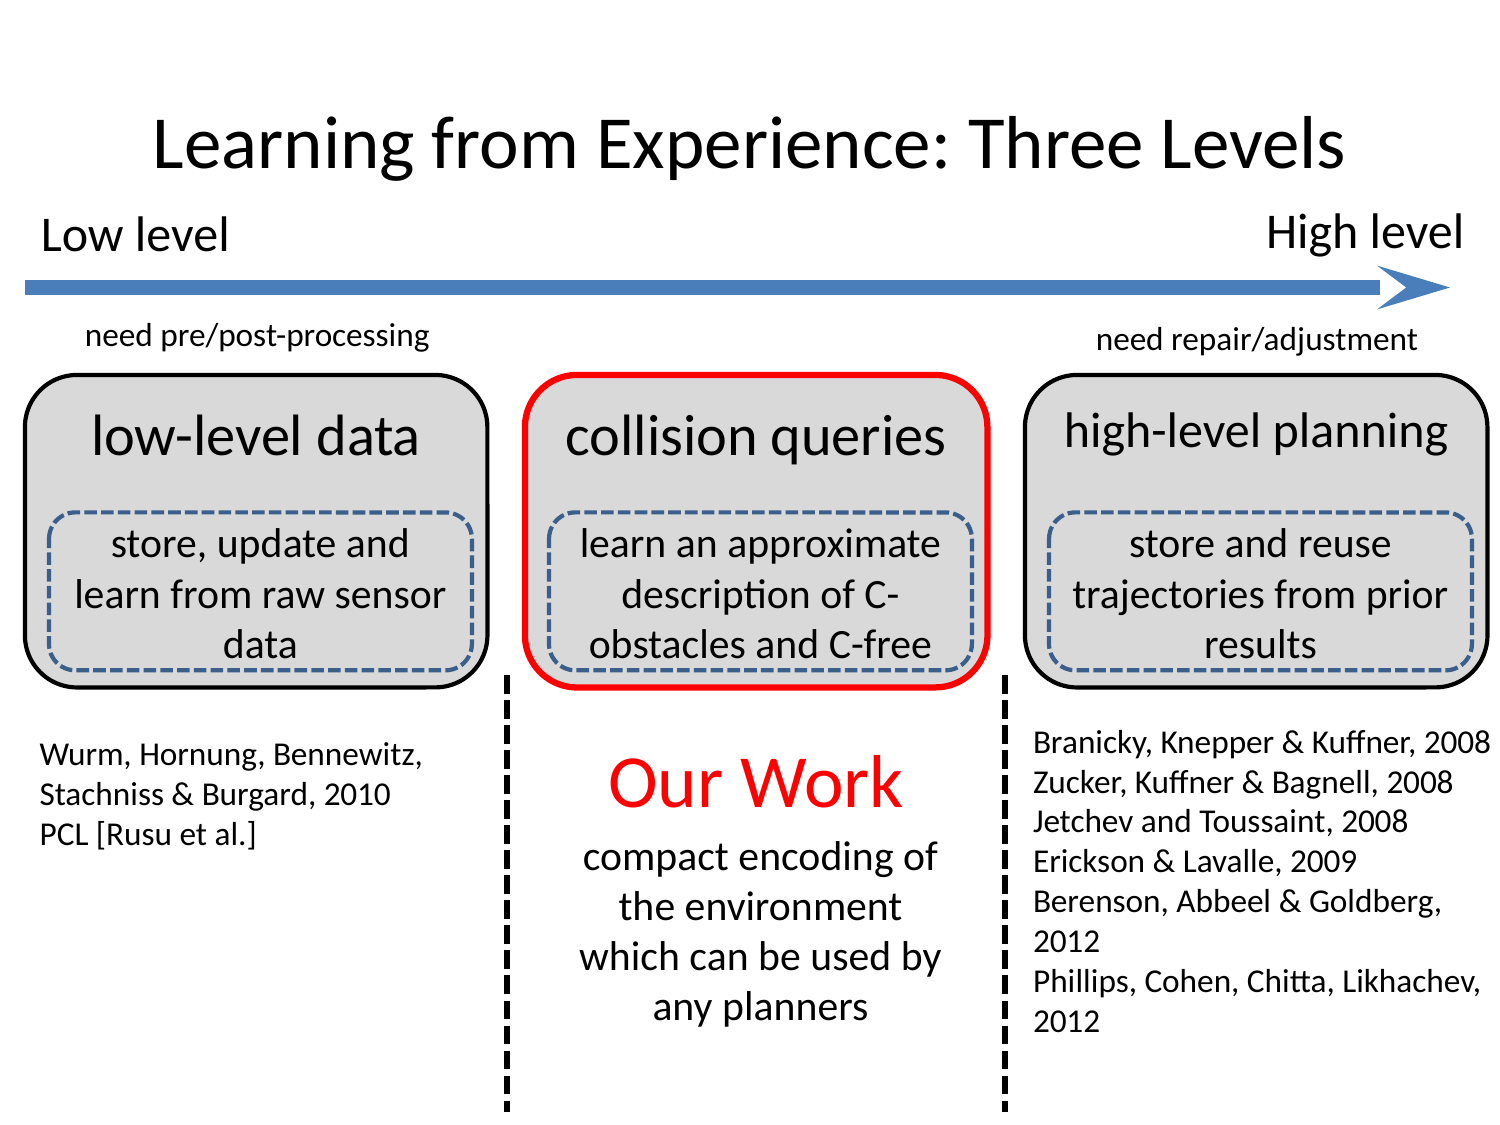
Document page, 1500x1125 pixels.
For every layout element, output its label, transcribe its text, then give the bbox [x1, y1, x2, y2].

text_box high-level planning [1022, 372, 1490, 690]
text_box learn an approximate description of C-obstacles and C-free [546, 510, 975, 673]
text_box Branicky, Knepper & Kuffner, 2008 Zucker, Kuffner & Bagnell, 2008 Jetchev and Toussaint, 2008 Erickson & Lavalle, 2009 Berenson, Abbeel & Goldberg, 2012 Phillips, Cohen, Chitta, Likhachev, 2012 [1016, 710, 1500, 1125]
text_box collision queries [522, 372, 990, 690]
text_box compact encoding of the environment which can be used by any planners [546, 847, 975, 1010]
text_box Our Work [523, 723, 989, 877]
text_box need repair/adjustment [1081, 309, 1434, 365]
text_box need pre/post-processing [70, 305, 445, 360]
text_box Wurm, Hornung, Bennewitz, Stachniss & Burgard, 2010 PCL [Rusu et al.] [23, 723, 489, 1125]
text_box low-level data [22, 372, 490, 690]
text_box Low level [26, 194, 257, 269]
text_box High level [1251, 190, 1480, 266]
text_box store, update and learn from raw sensor data [46, 510, 475, 673]
text_box store and reuse trajectories from prior results [1046, 510, 1475, 673]
title Learning from Experience: Three Levels [75, 45, 1425, 233]
